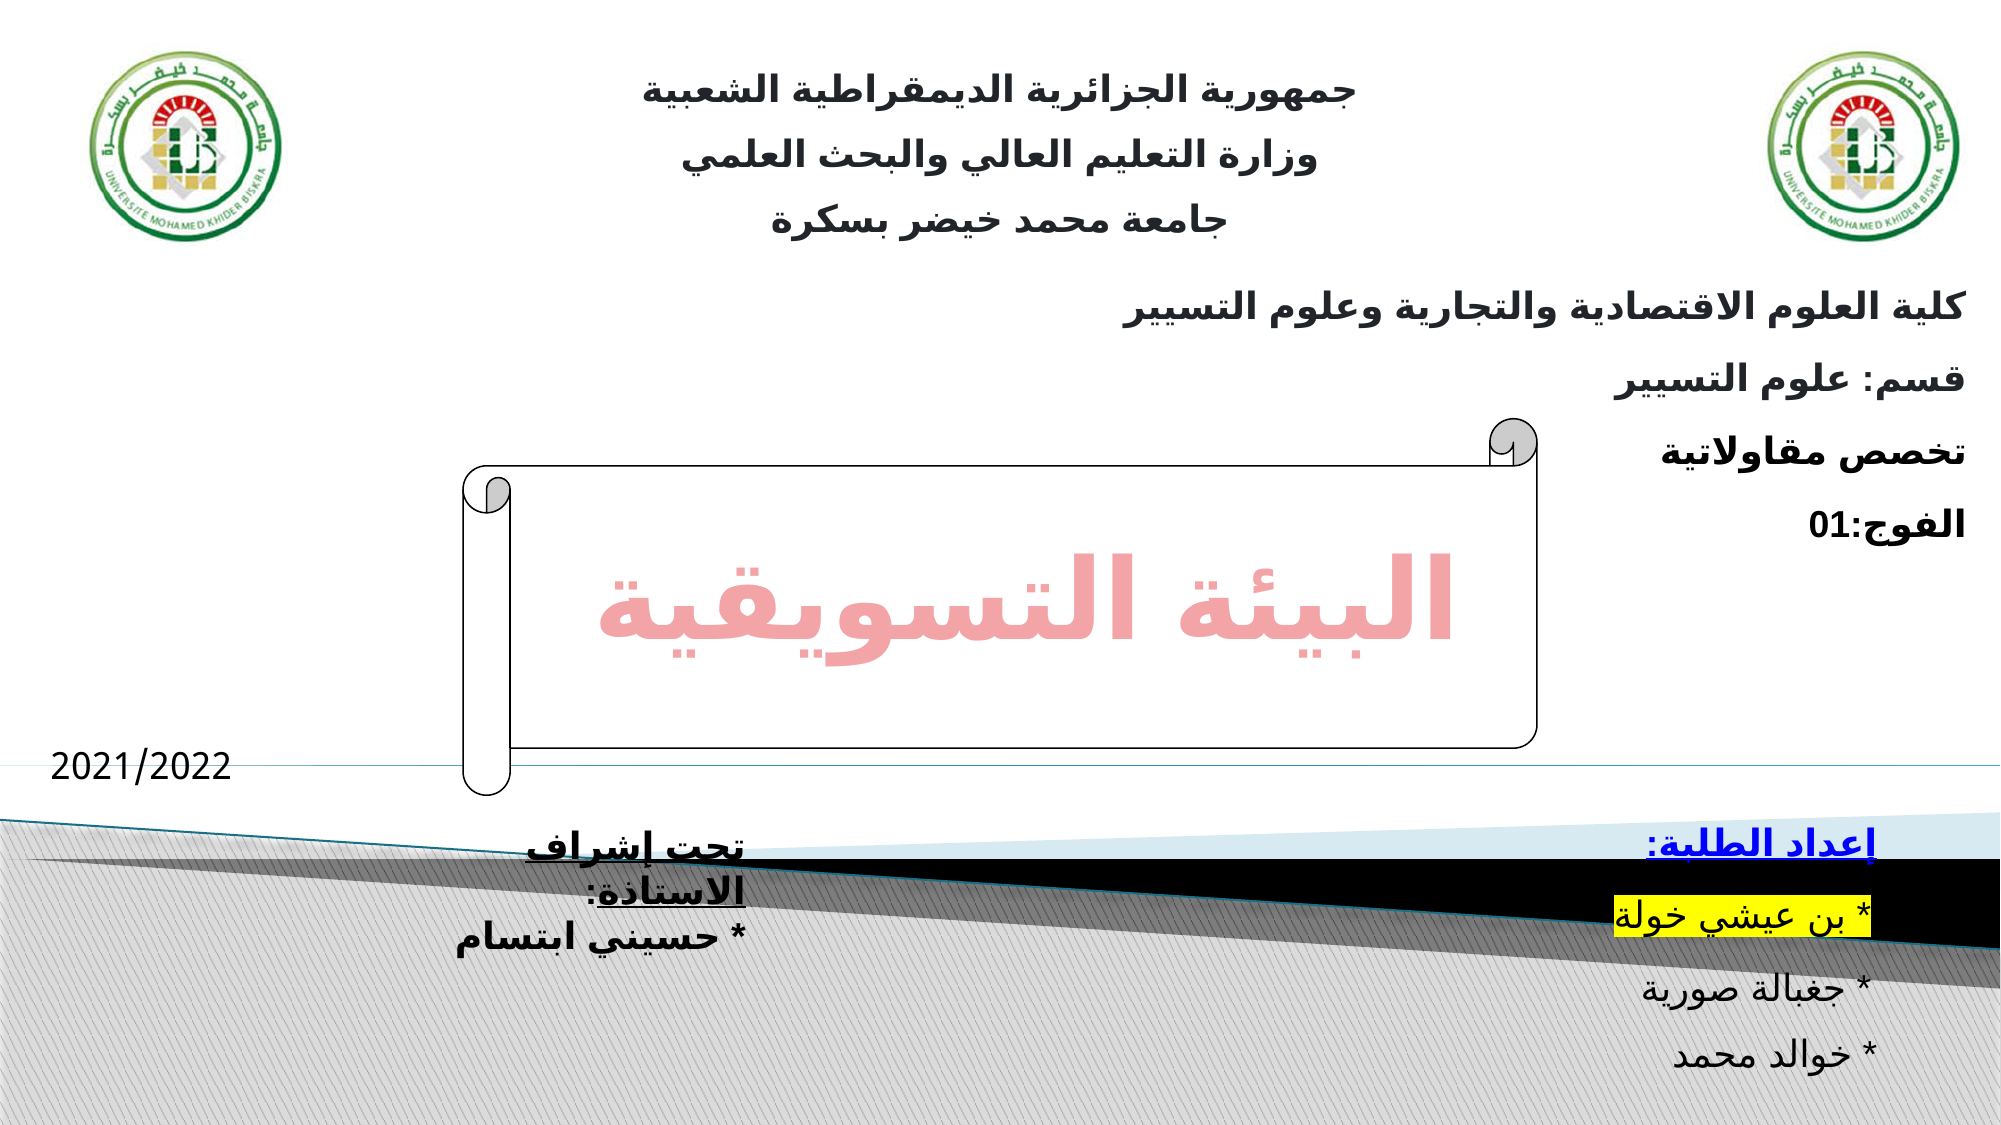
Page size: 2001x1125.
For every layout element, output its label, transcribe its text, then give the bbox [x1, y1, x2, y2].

picture [1759, 43, 1967, 247]
text_box البيئة التسويقية [462, 418, 1537, 796]
picture [81, 43, 289, 247]
text_box 2021/2022 [23, 734, 259, 795]
text_box جمهورية الجزائرية الديمقراطية الشعبية وزارة التعليم العالي والبحث العلمي جامعة محمد خيضر بسكرة [500, 54, 1500, 247]
picture [1892, 944, 2000, 989]
picture [7, 859, 438, 887]
text_box تحت إشراف الاستاذة: * حسيني ابتسام [438, 814, 761, 964]
text_box إعداد الطلبة: * بن عيشي خولة * جغبالة صورية * خوالد محمد [1589, 804, 1892, 1083]
picture [761, 871, 1589, 962]
text_box كلية العلوم الاقتصادية والتجارية وعلوم التسيير قسم: علوم التسيير تخصص مقاولاتية الفوج:01 [981, 202, 1982, 552]
